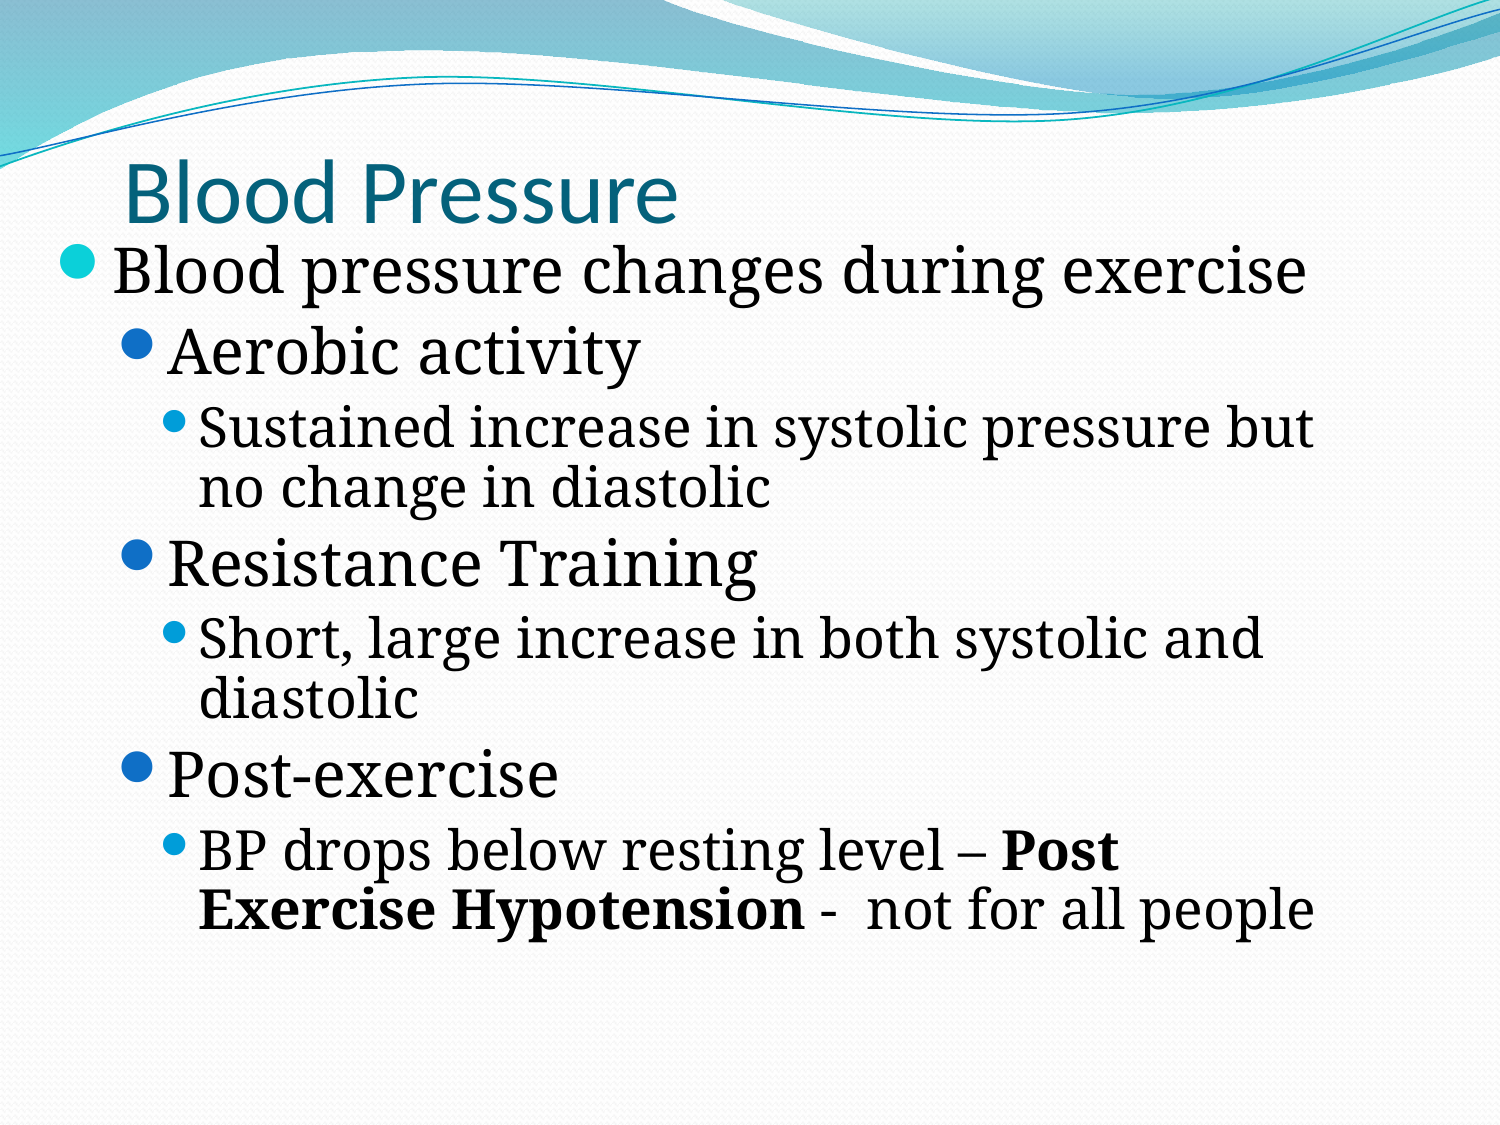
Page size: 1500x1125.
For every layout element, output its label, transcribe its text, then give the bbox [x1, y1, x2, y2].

list Blood pressure changes during exercise Aerobic activity Sustained increase in systolic pressure but no change in diastolic Resistance Training Short, large increase in both systolic and diastolic Post-exercise BP drops below resting level – Post Exercise Hypotension - not for all people [41, 231, 1338, 1047]
title Blood Pressure [123, 54, 1399, 243]
